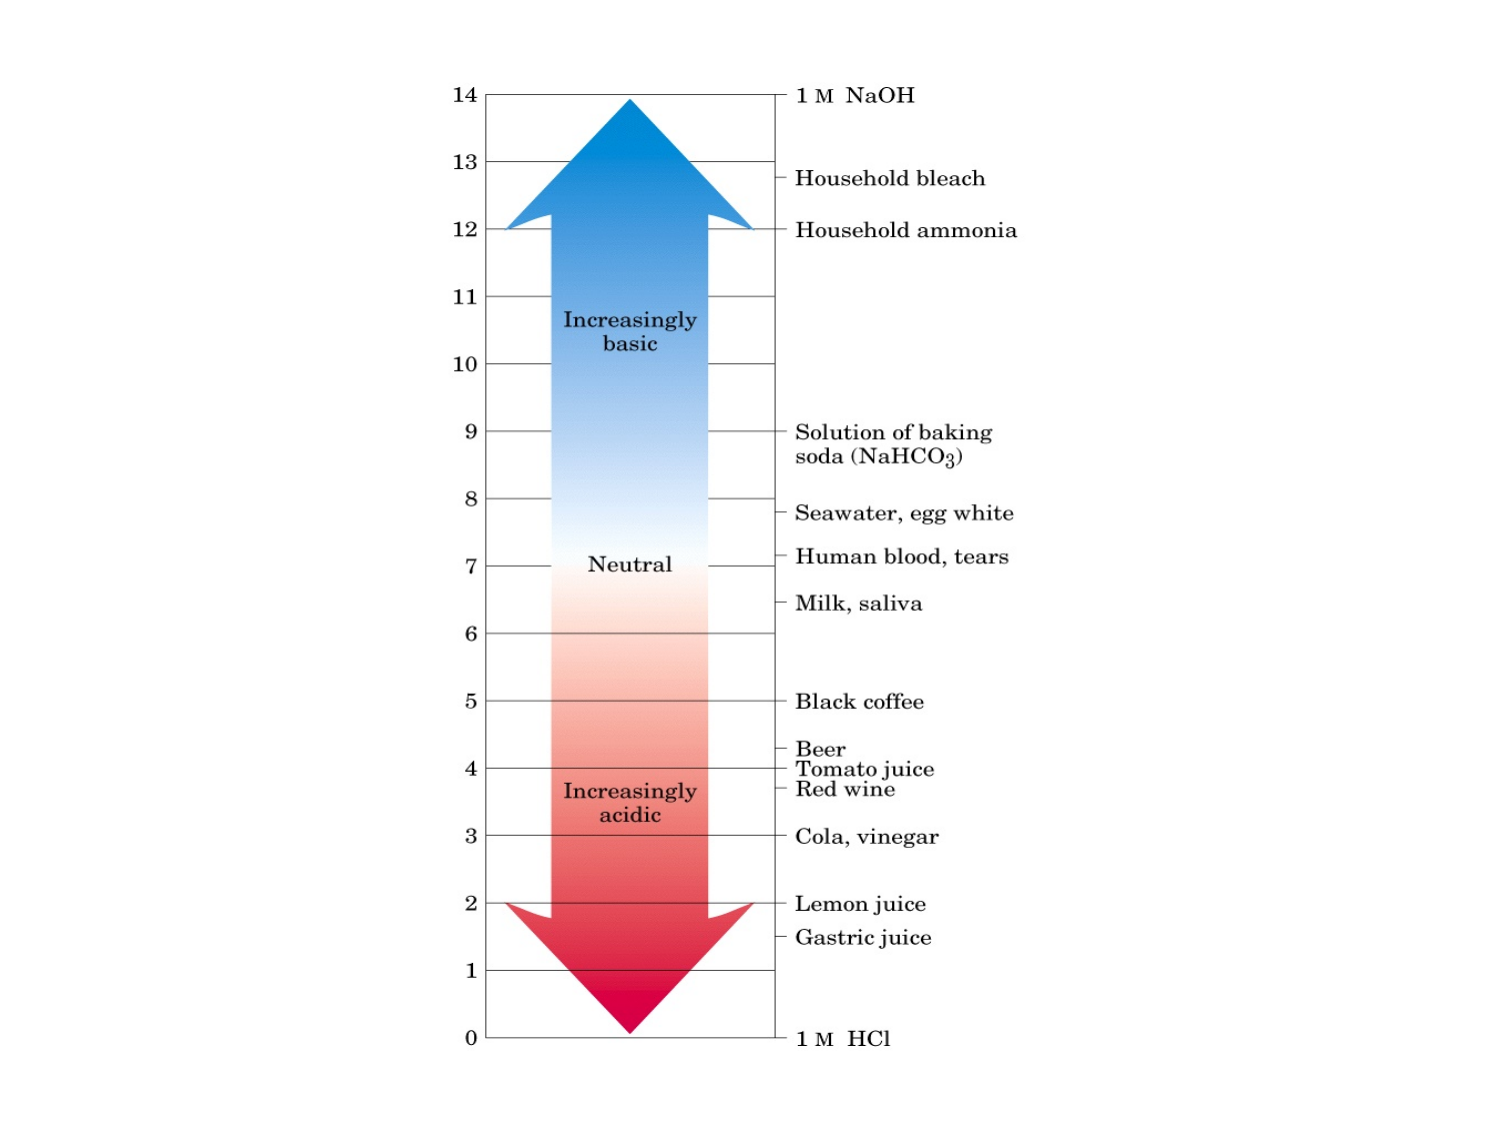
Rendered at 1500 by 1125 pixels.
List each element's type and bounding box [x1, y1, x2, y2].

picture [430, 66, 1034, 1067]
